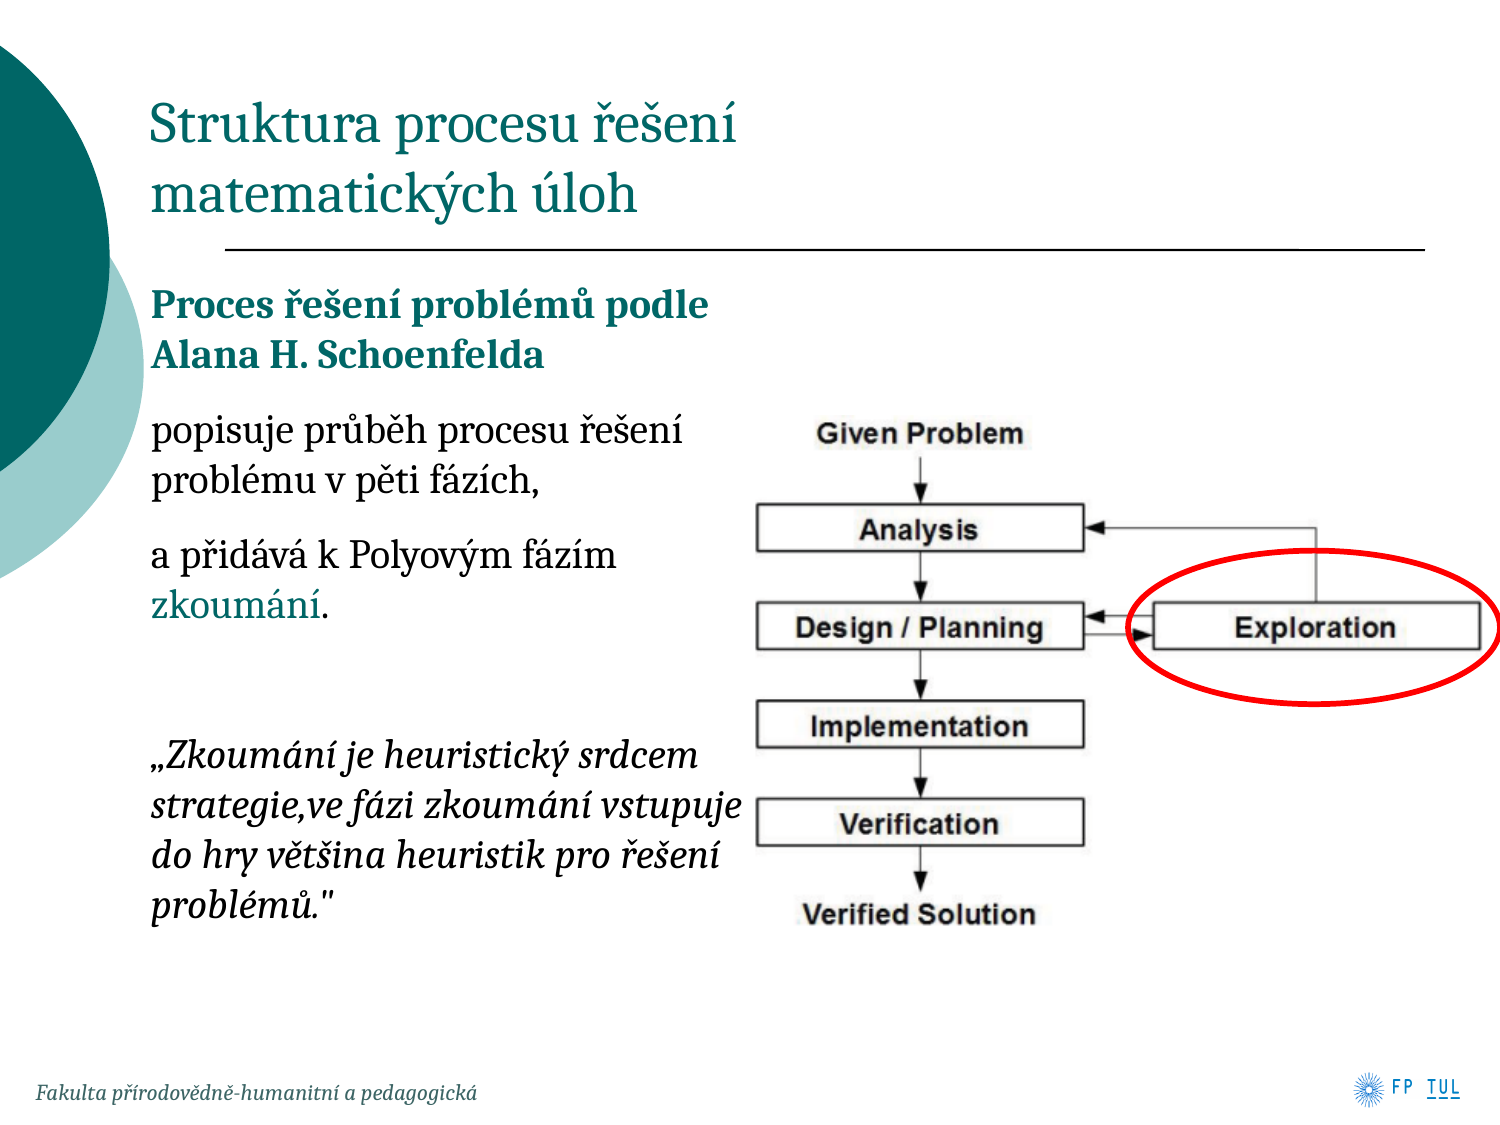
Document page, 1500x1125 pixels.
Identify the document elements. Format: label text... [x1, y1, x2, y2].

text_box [20, 1070, 1461, 1109]
text_box [1496, 607, 1500, 648]
picture [745, 415, 1493, 935]
list Proces řešení problémů podle Alana H. Schoenfelda popisuje průběh procesu řešení problému v pěti fázích, a přidává k Polyovým fázím zkoumání. „Zkoumání je heuristický srdcem strategie,ve fázi zkoumání vstupuje do hry většina heuristik pro řešení problémů." [135, 268, 774, 944]
title Struktura procesu řešení matematických úloh [135, 44, 1336, 232]
